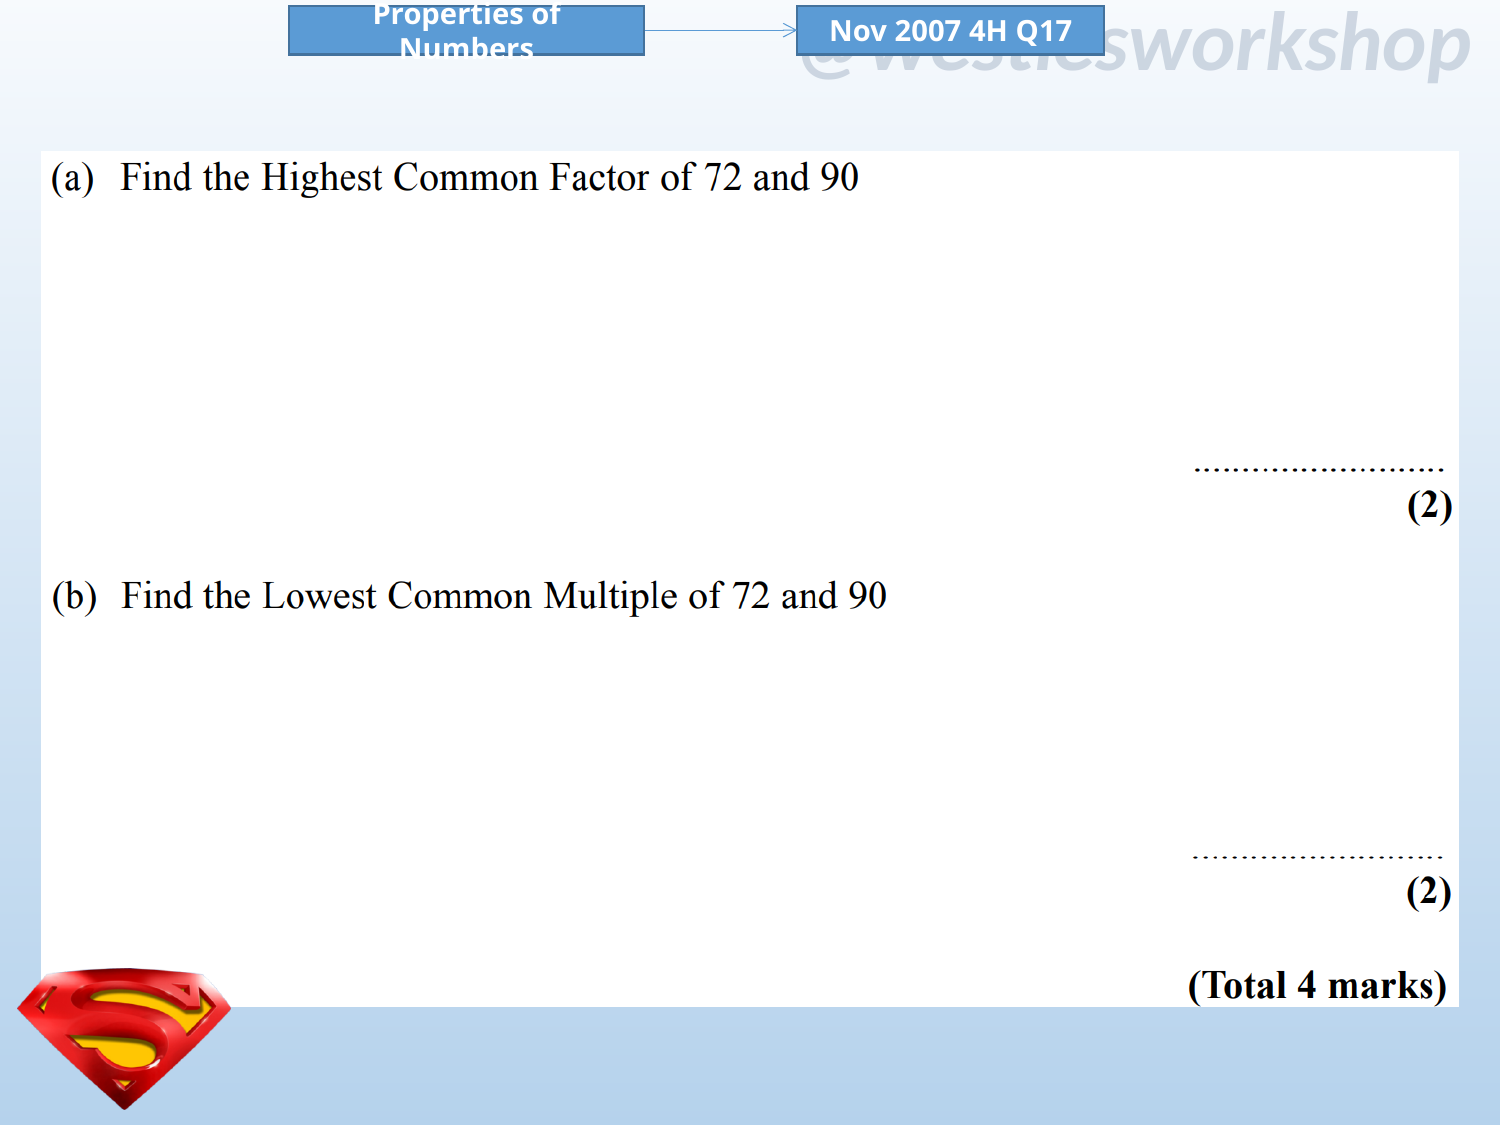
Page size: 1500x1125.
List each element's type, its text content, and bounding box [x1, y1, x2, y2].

text_box Properties of Numbers [288, 5, 645, 56]
text_box Nov 2007 4H Q17 [796, 5, 1105, 56]
picture [17, 151, 1459, 1110]
